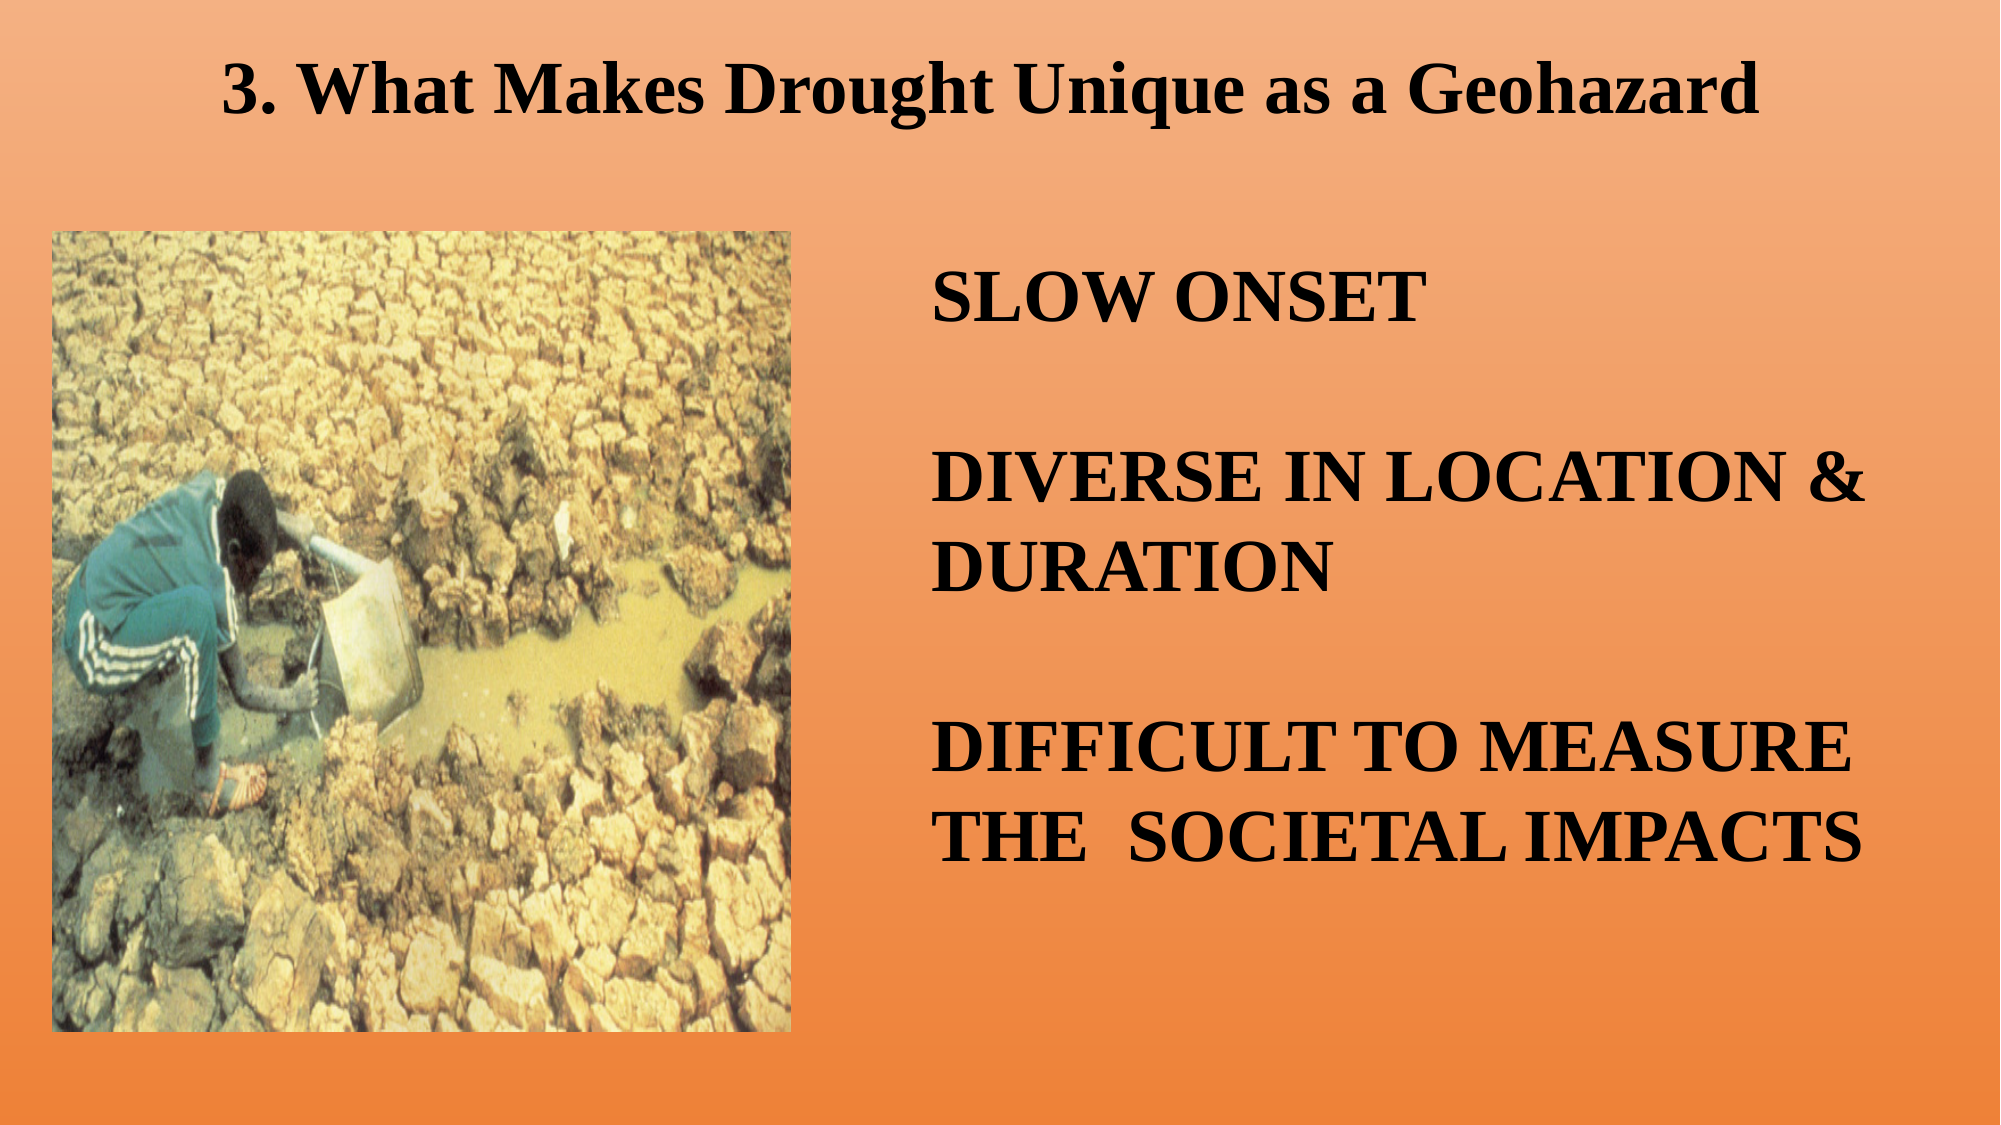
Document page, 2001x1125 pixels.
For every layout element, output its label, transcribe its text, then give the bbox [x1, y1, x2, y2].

picture [52, 231, 791, 1032]
text_box SLOW ONSET DIVERSE IN LOCATION & DURATION DIFFICULT TO MEASURE THE SOCIETAL IMPACTS [916, 239, 1889, 929]
text_box 3. What Makes Drought Unique as a Geohazard [206, 31, 1777, 137]
